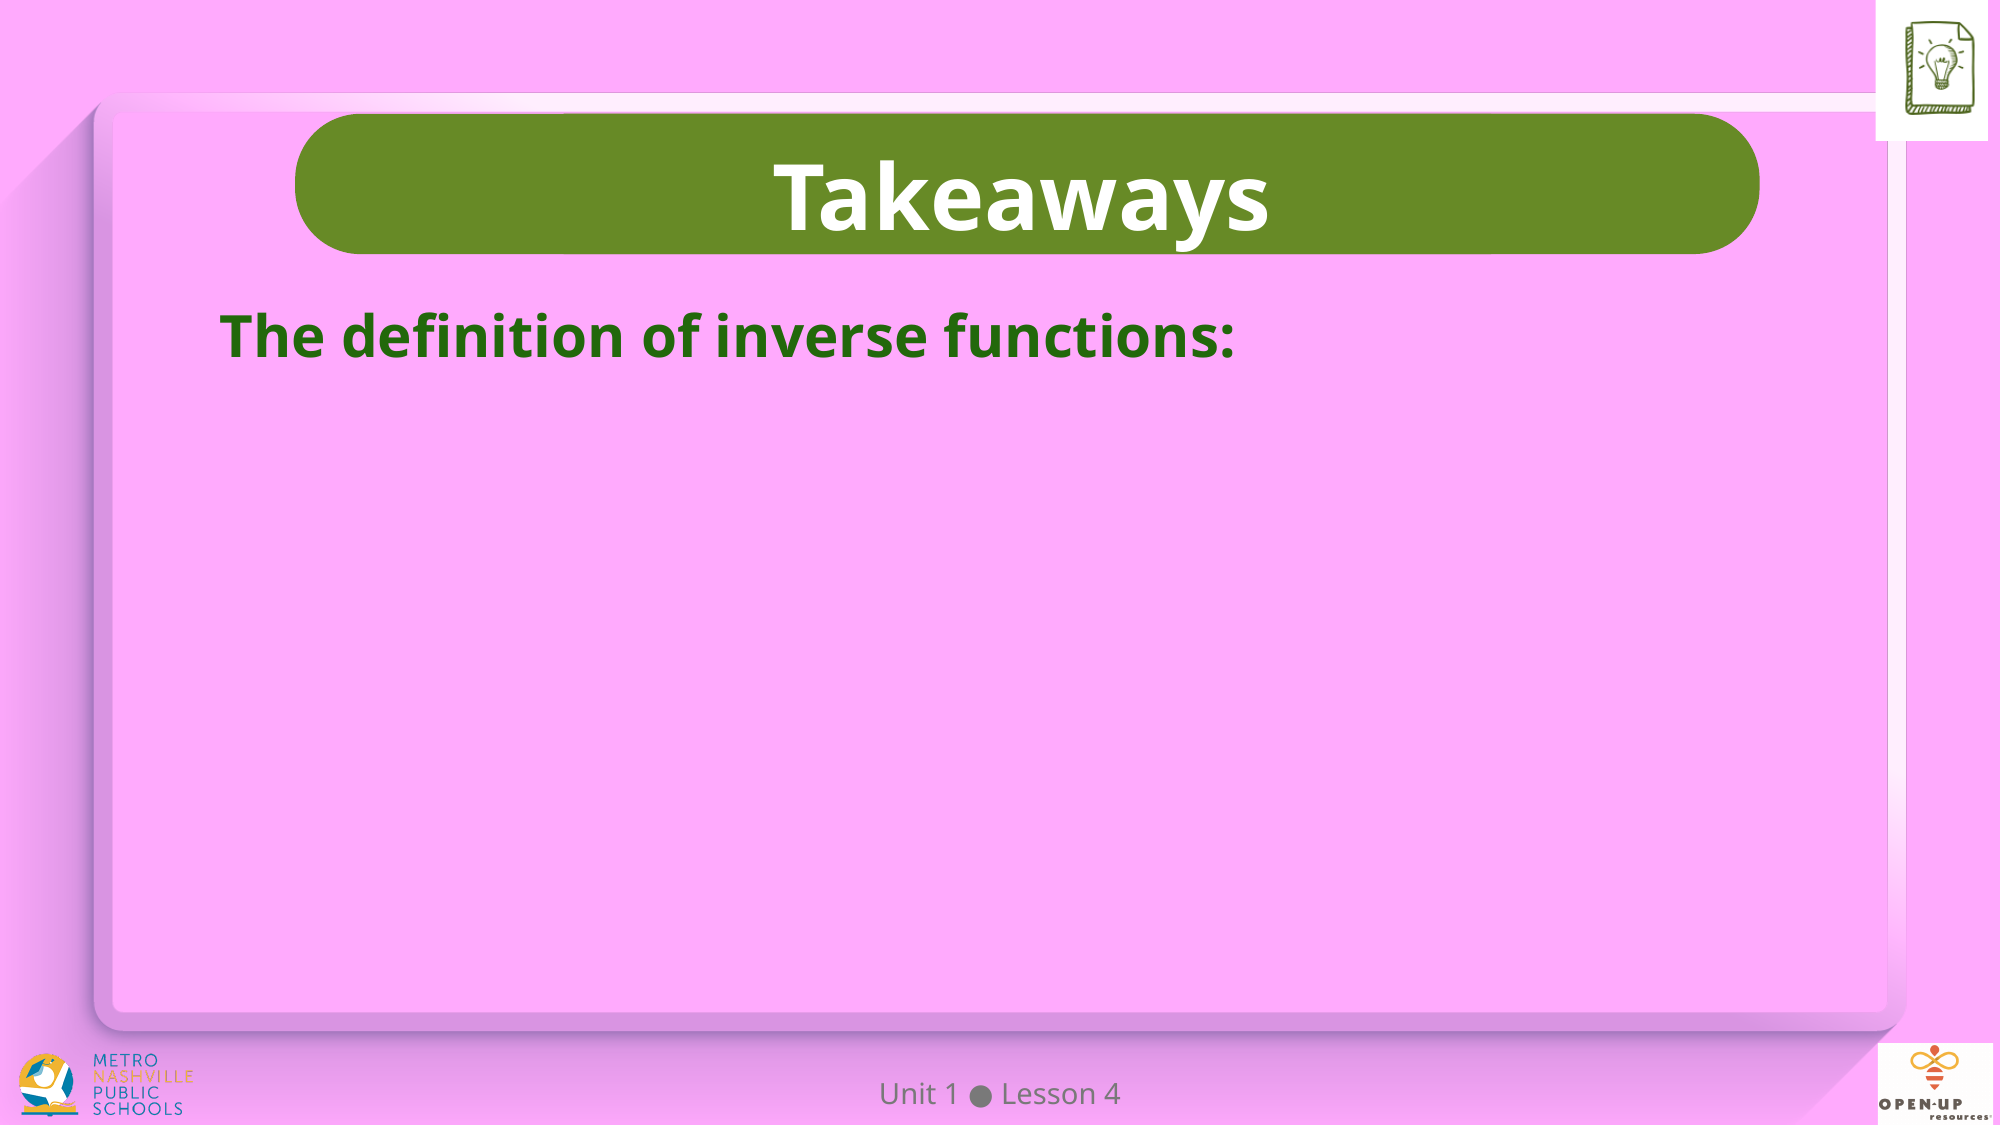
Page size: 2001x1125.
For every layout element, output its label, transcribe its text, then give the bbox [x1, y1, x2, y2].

list The definition of inverse functions: [204, 299, 1863, 934]
picture [0, 0, 2000, 1125]
footer Unit 1 ● Lesson 4 [662, 1065, 1338, 1125]
